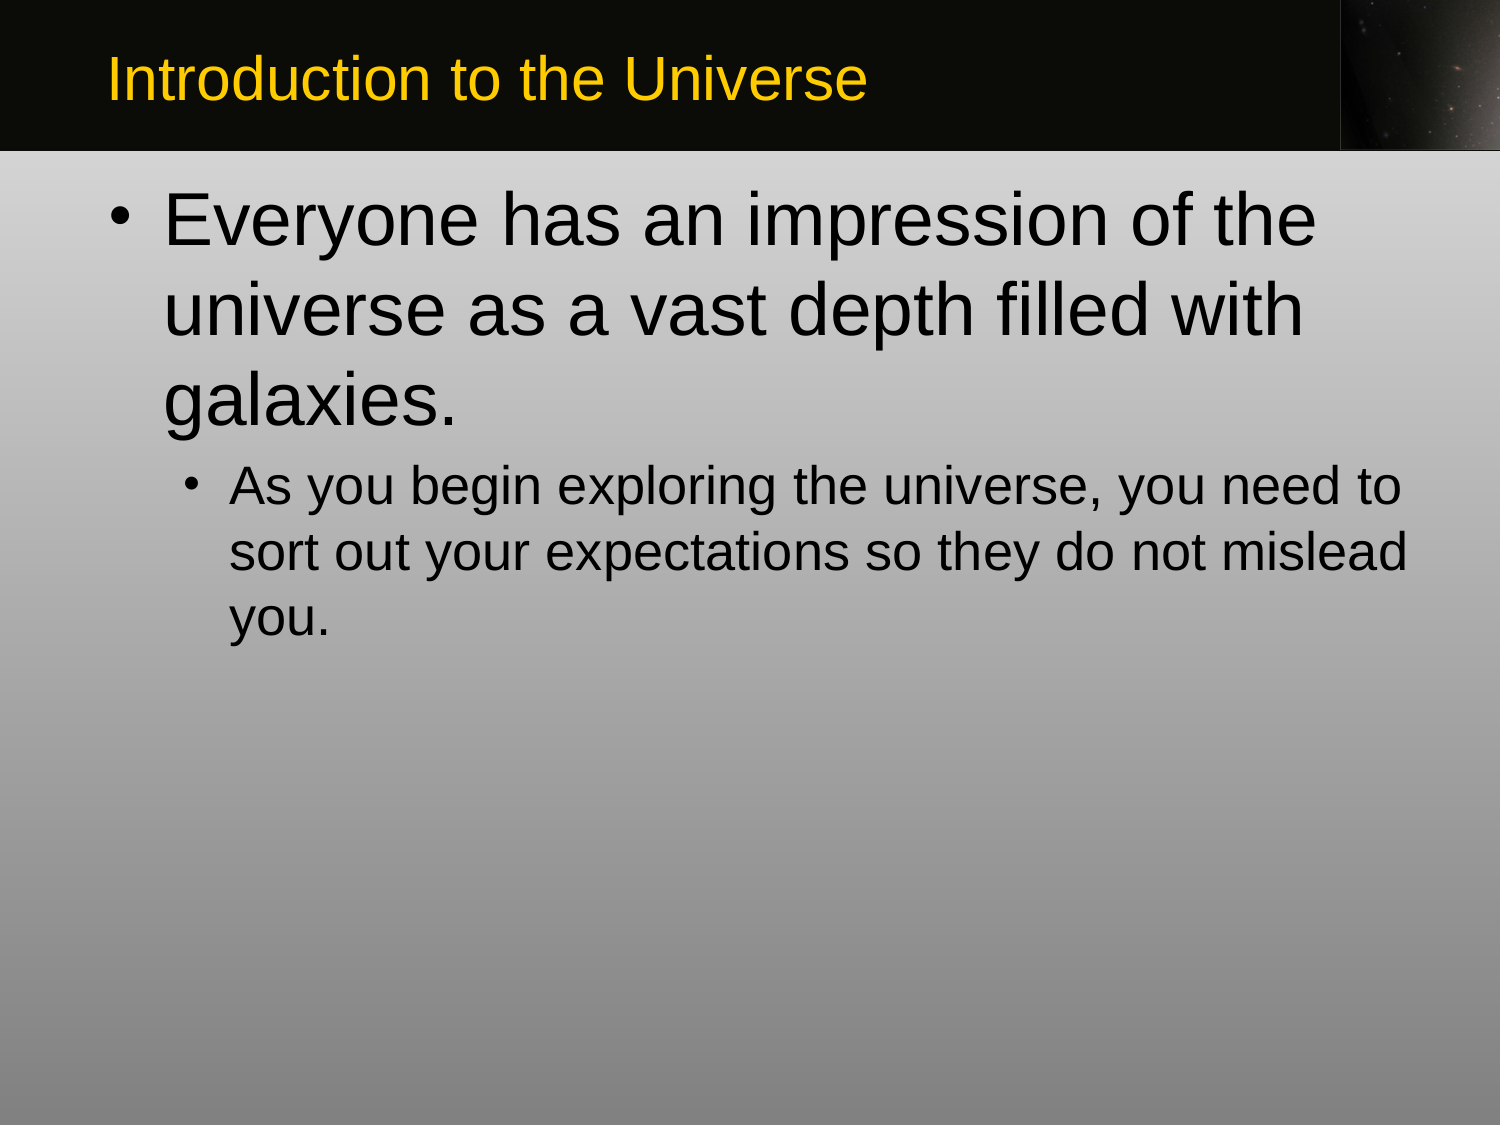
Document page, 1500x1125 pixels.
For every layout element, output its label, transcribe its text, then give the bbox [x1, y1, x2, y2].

picture [1341, 0, 1500, 149]
list Everyone has an impression of the universe as a vast depth filled with galaxies. As you begin exploring the universe, you need to sort out your expectations so they do not mislead you. [92, 162, 1448, 1075]
text_box Introduction to the Universe [92, 12, 1350, 138]
